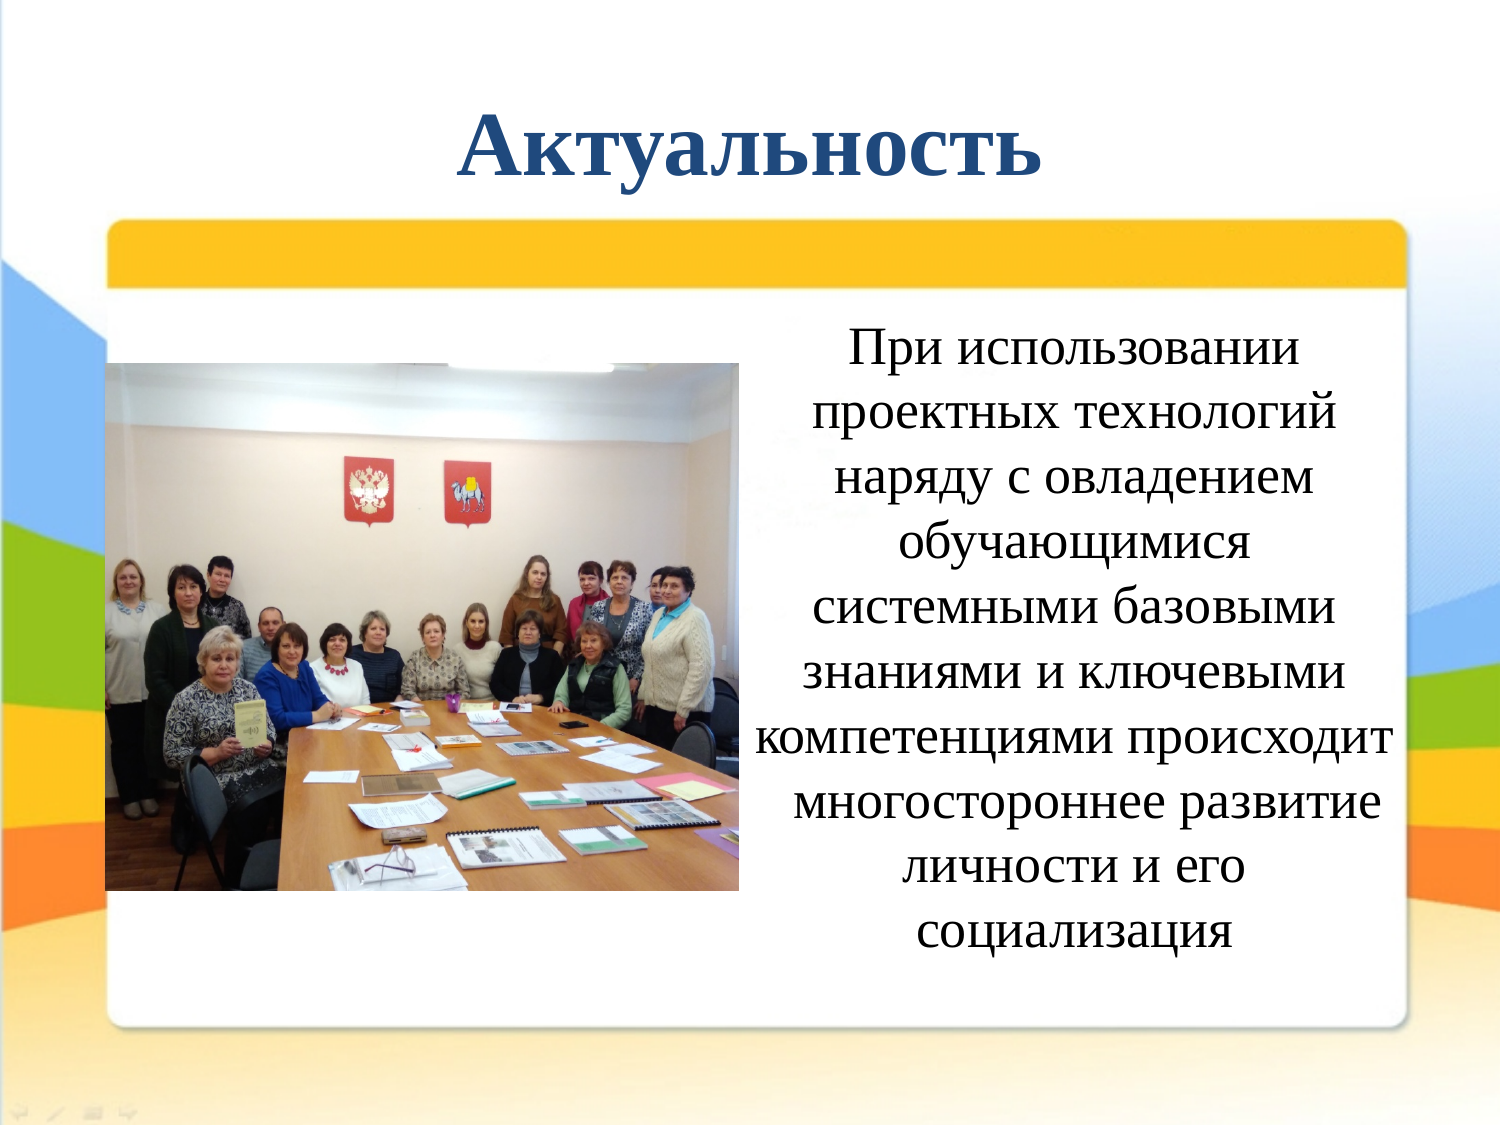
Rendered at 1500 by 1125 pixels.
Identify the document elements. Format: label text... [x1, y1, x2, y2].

title Актуальность [74, 44, 1426, 233]
picture [0, 0, 1500, 1125]
list При использовании проектных технологий наряду с овладением обучающимися системными базовыми знаниями и ключевыми компетенциями происходит многостороннее развитие личности и его социализация [738, 302, 1412, 1006]
